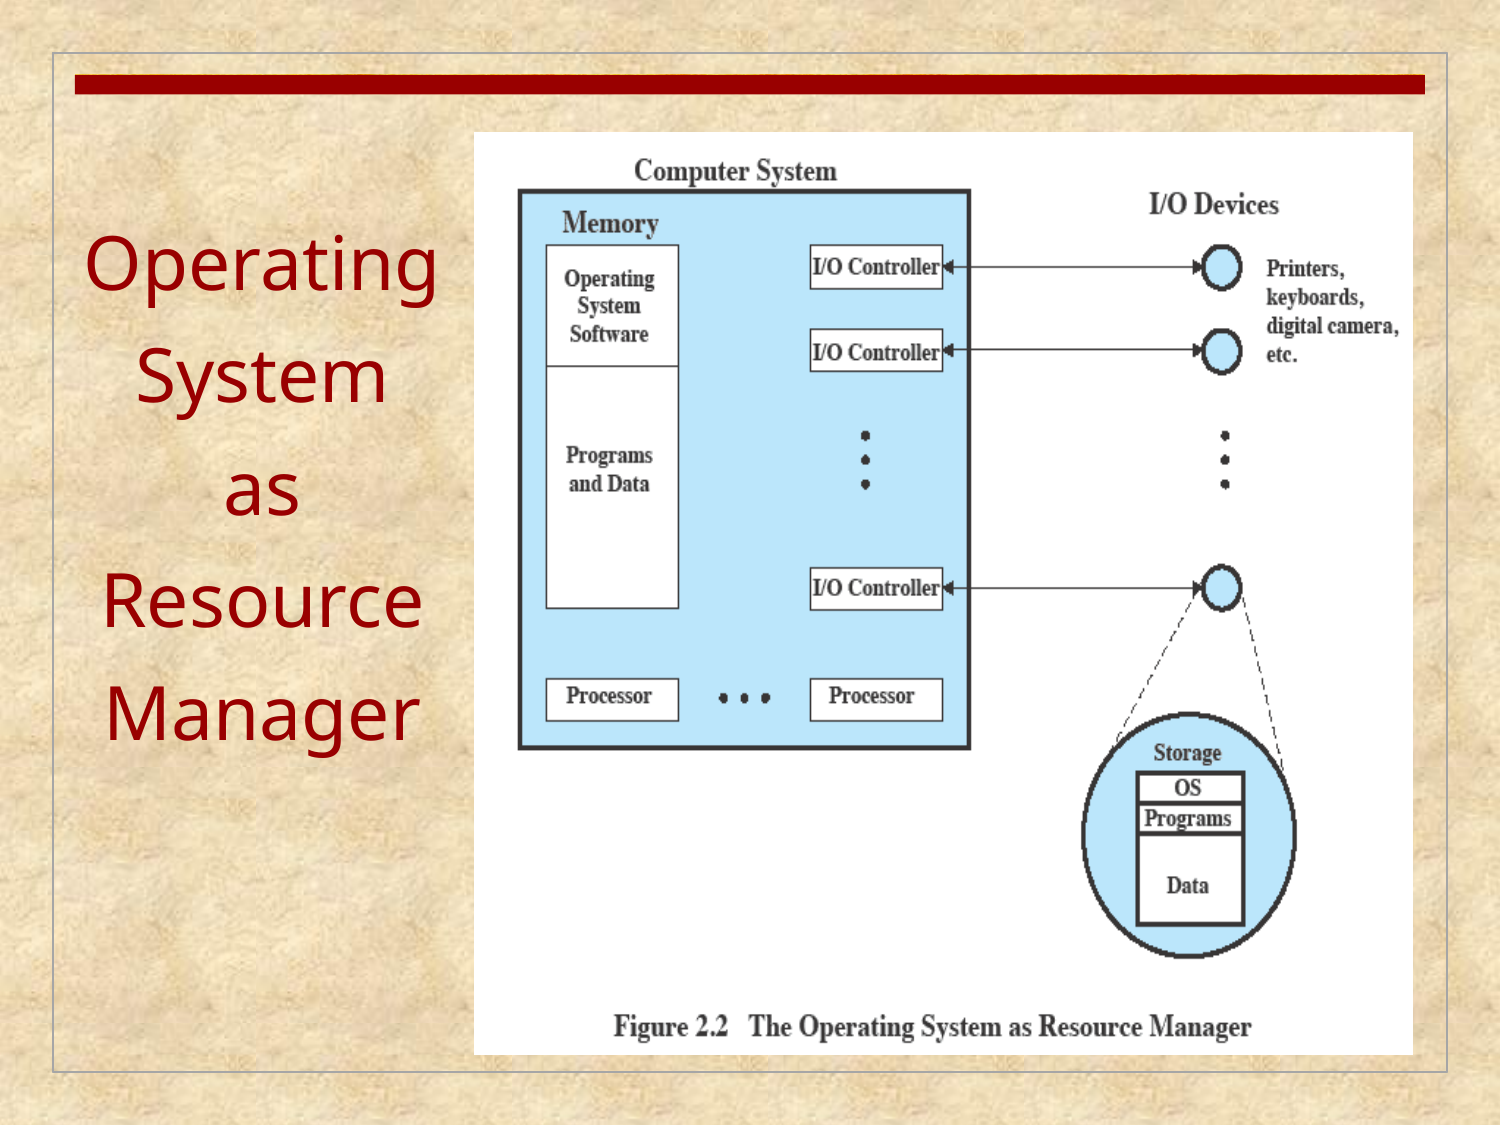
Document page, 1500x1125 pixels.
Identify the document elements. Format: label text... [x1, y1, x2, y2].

picture [0, 0, 474, 1125]
picture [1414, 54, 1446, 1071]
picture [54, 756, 474, 1071]
picture [1414, 0, 1500, 1125]
title Operating System as Resource Manager [37, 187, 474, 756]
picture [54, 54, 474, 187]
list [474, 0, 1414, 1125]
